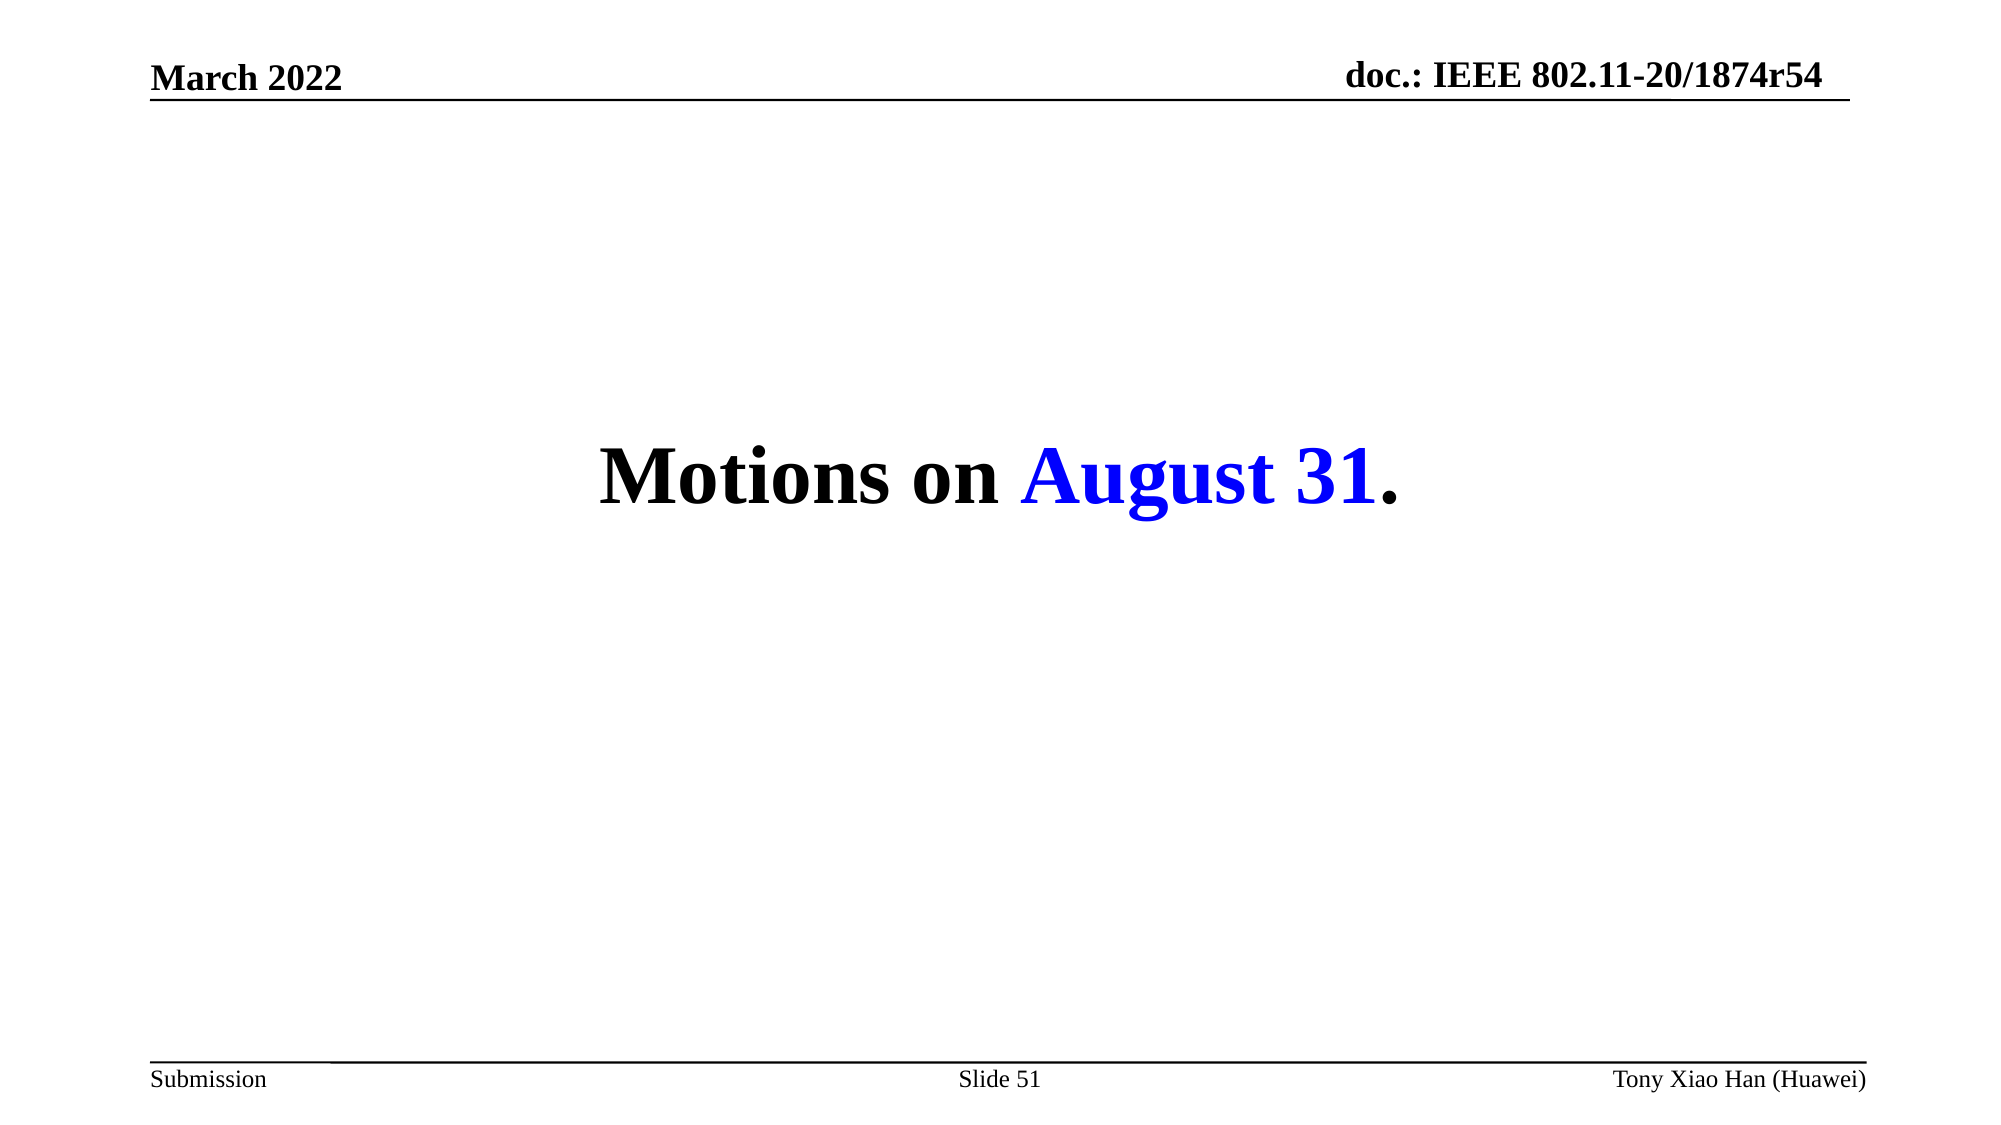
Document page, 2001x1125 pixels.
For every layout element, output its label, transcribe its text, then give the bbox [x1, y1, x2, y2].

text_box Motions on August 31. [362, 412, 1638, 950]
